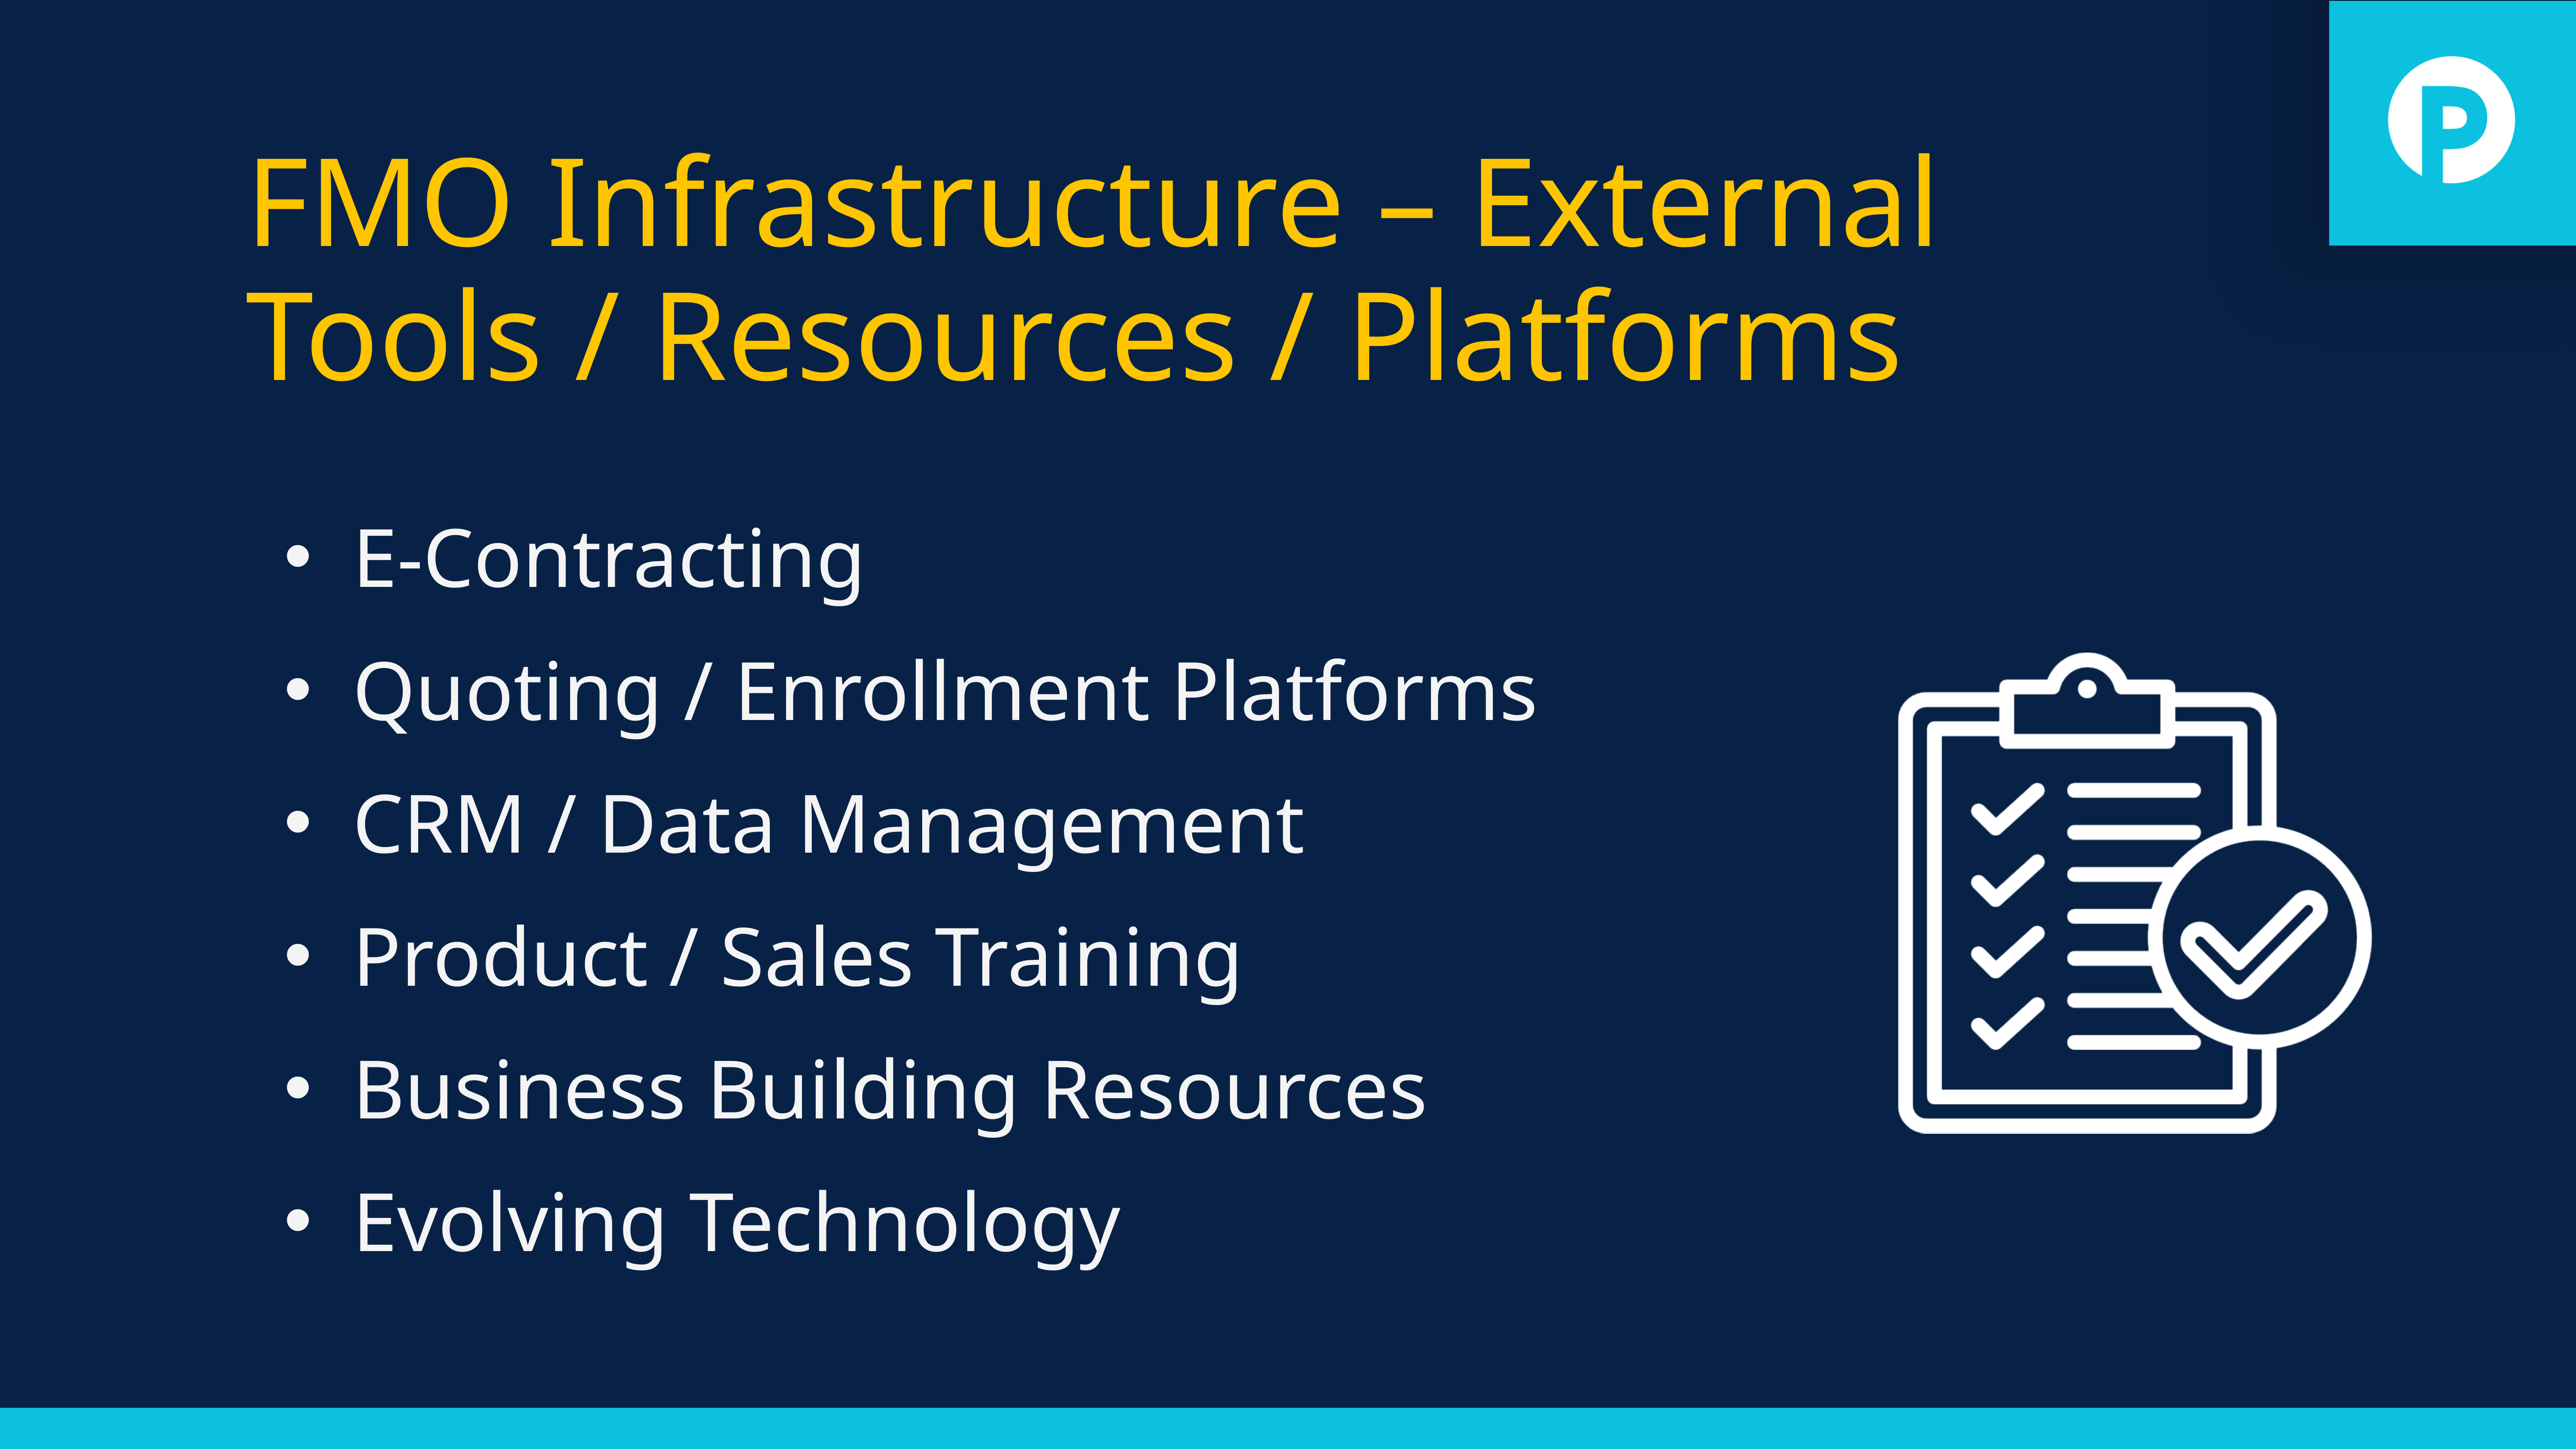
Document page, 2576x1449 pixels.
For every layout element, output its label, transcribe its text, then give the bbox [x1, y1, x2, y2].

text_box [1898, 653, 2372, 1134]
text_box E-Contracting Quoting / Enrollment Platforms CRM / Data Management Product / Sales Training Business Building Resources Evolving Technology [216, 471, 2194, 1268]
text_box [2192, 0, 2576, 361]
text_box FMO Infrastructure – External Tools / Resources / Platforms [246, 136, 2338, 405]
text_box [2329, 0, 2576, 246]
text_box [0, 1407, 2576, 1449]
